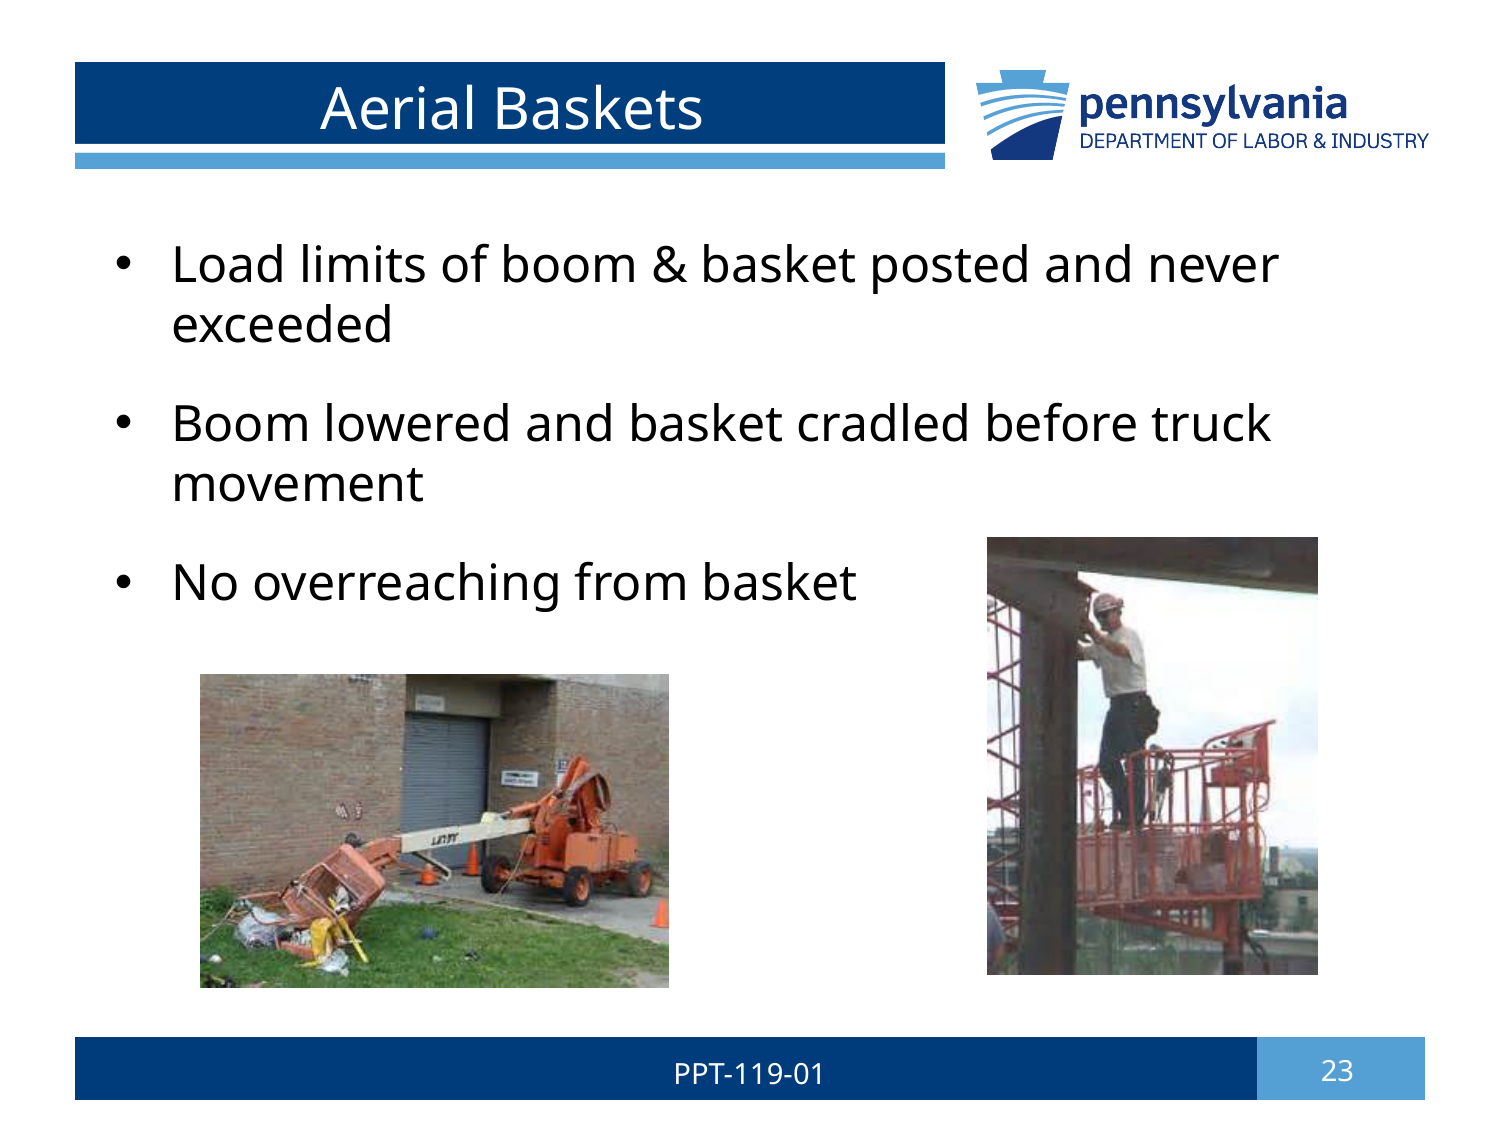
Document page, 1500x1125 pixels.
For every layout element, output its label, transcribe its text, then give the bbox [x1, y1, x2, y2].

picture [987, 537, 1318, 976]
subtitle Load limits of boom & basket posted and never exceeded Boom lowered and basket cradled before truck movement No overreaching from basket [99, 224, 1400, 675]
title Aerial Baskets [75, 62, 950, 150]
slide_number 23 [1250, 1042, 1425, 1103]
picture [75, 1037, 1425, 1100]
picture [199, 674, 669, 988]
footer PPT-119-01 [512, 1042, 988, 1103]
picture [75, 62, 1429, 169]
